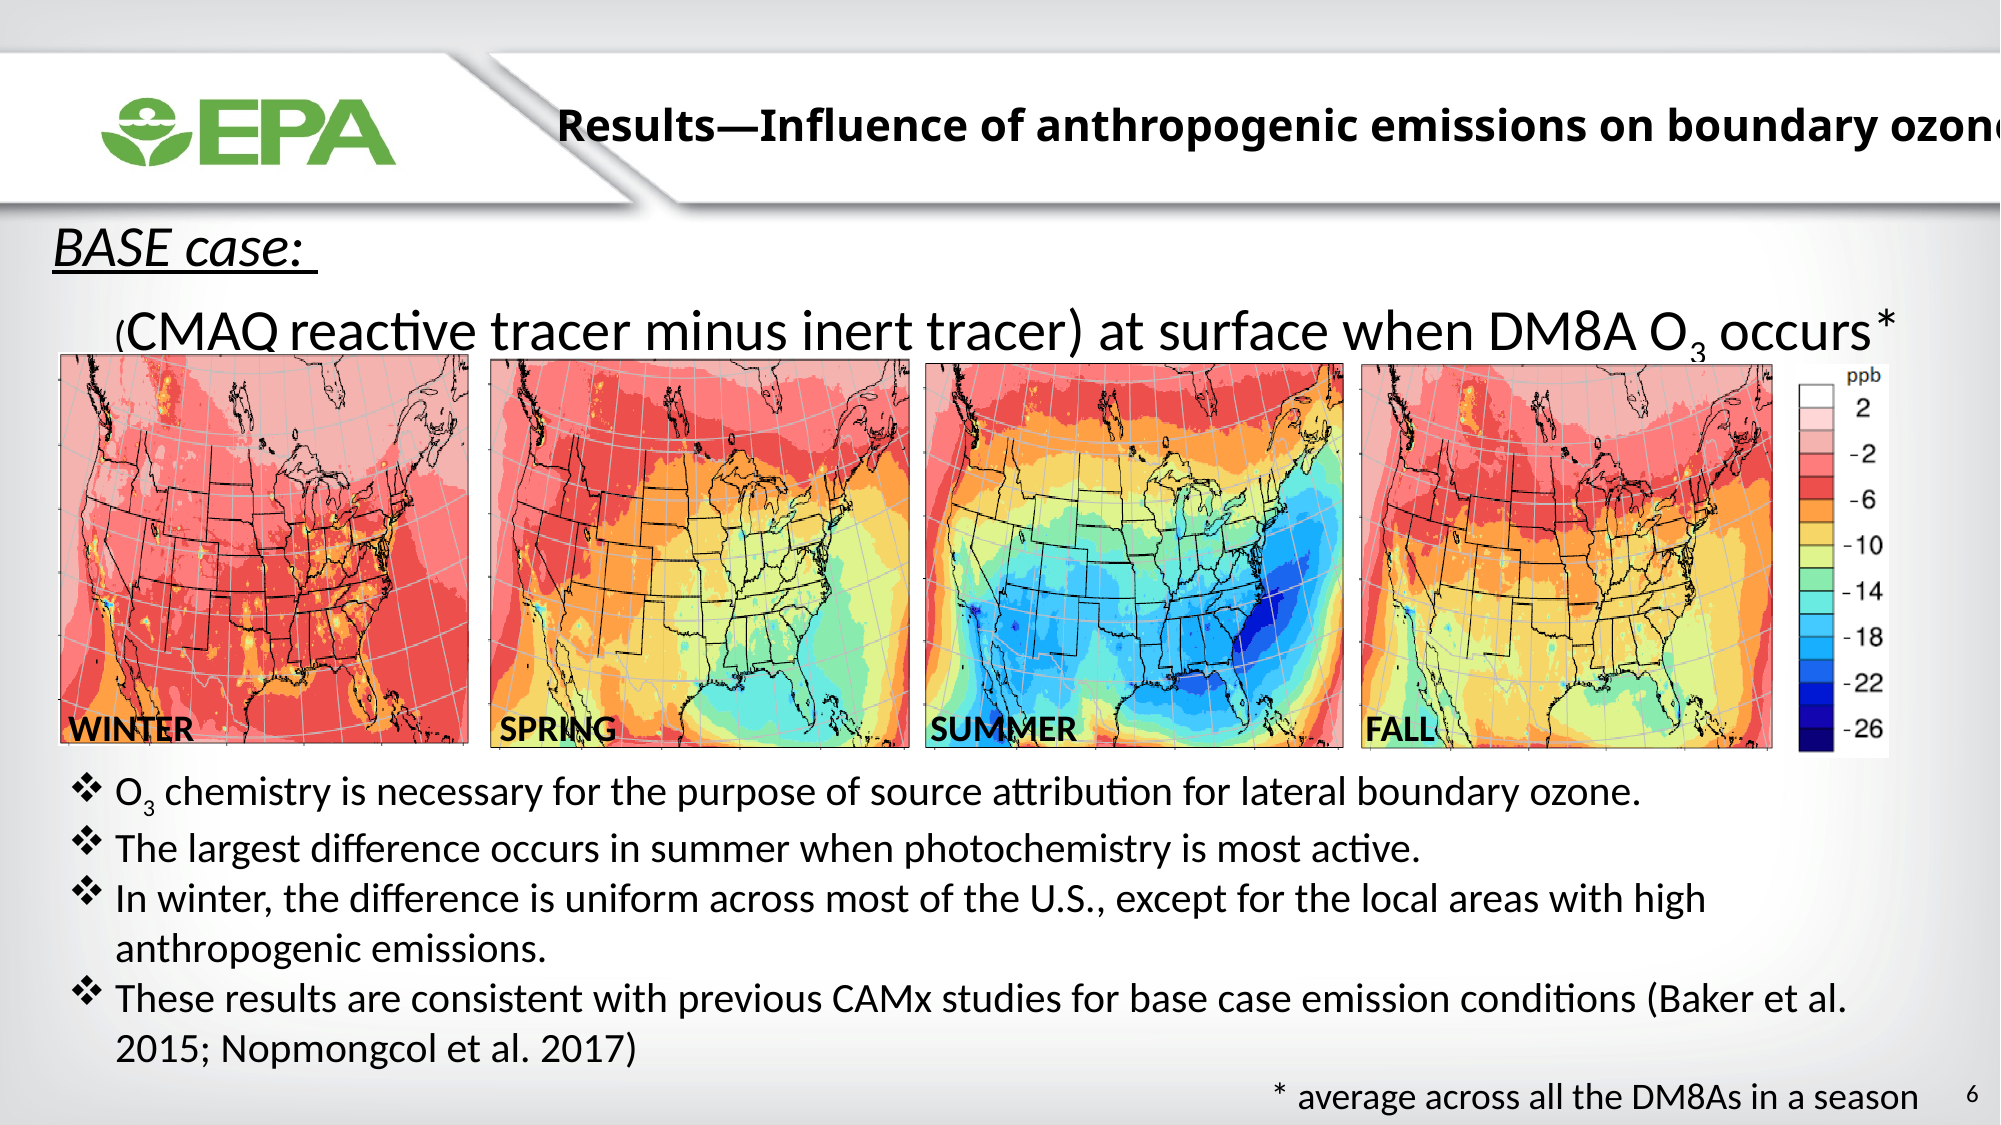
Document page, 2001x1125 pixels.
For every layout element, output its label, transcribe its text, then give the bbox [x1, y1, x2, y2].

picture [614, 203, 2000, 284]
picture [0, 352, 2000, 1125]
text_box BASE case: [37, 200, 614, 286]
text_box (CMAQ reactive tracer minus inert tracer) at surface when DM8A O3 occurs* [0, 284, 2000, 379]
text_box * average across all the DM8As in a season [1255, 1064, 2000, 1125]
text_box WINTER SPRING SUMMER FALL [53, 696, 1582, 756]
picture [0, 0, 2000, 284]
text_box O3 chemistry is necessary for the purpose of source attribution for lateral boundary ozone. The largest difference occurs in summer when photochemistry is most active. In winter, the difference is uniform across most of the U.S., except for the local areas with high anthropogenic emissions. These results are consistent with previous CAMx studies for base case emission conditions (Baker et al. 2015; Nopmongcol et al. 2017) [53, 756, 1901, 1125]
list Results—Influence of anthropogenic emissions on boundary ozone [527, 90, 2000, 203]
